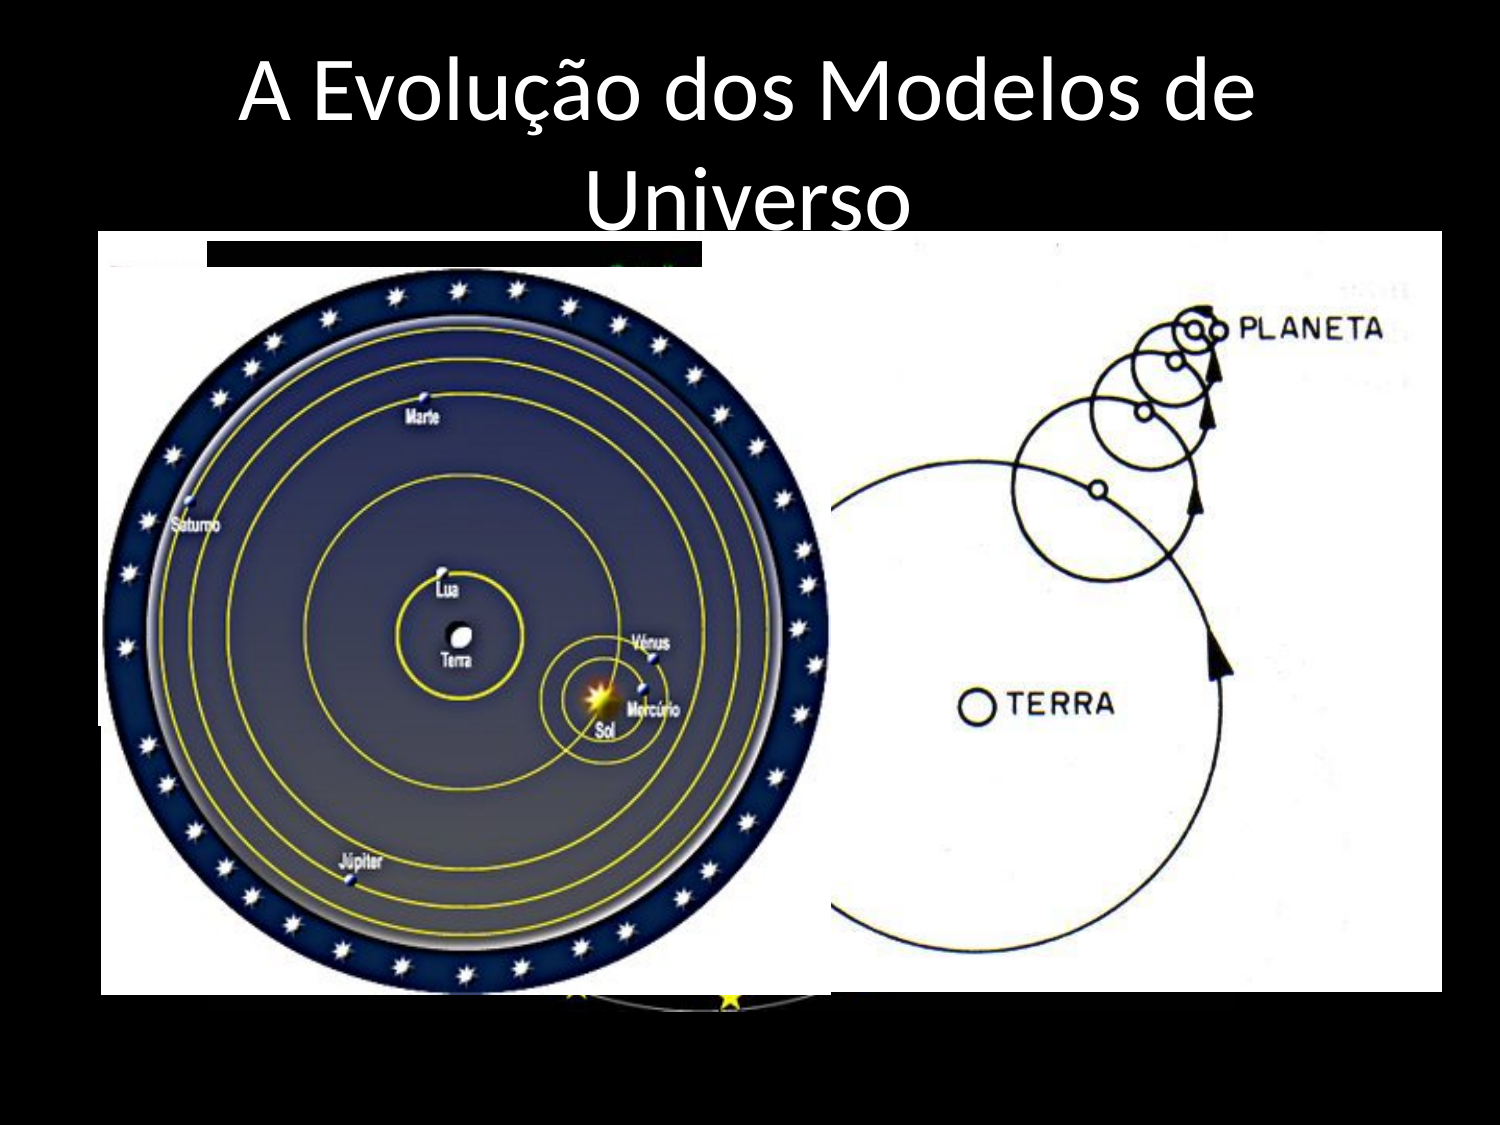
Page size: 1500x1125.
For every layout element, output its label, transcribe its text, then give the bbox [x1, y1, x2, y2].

picture [98, 231, 1443, 1012]
title A Evolução dos Modelos de Universo [74, 20, 1423, 257]
